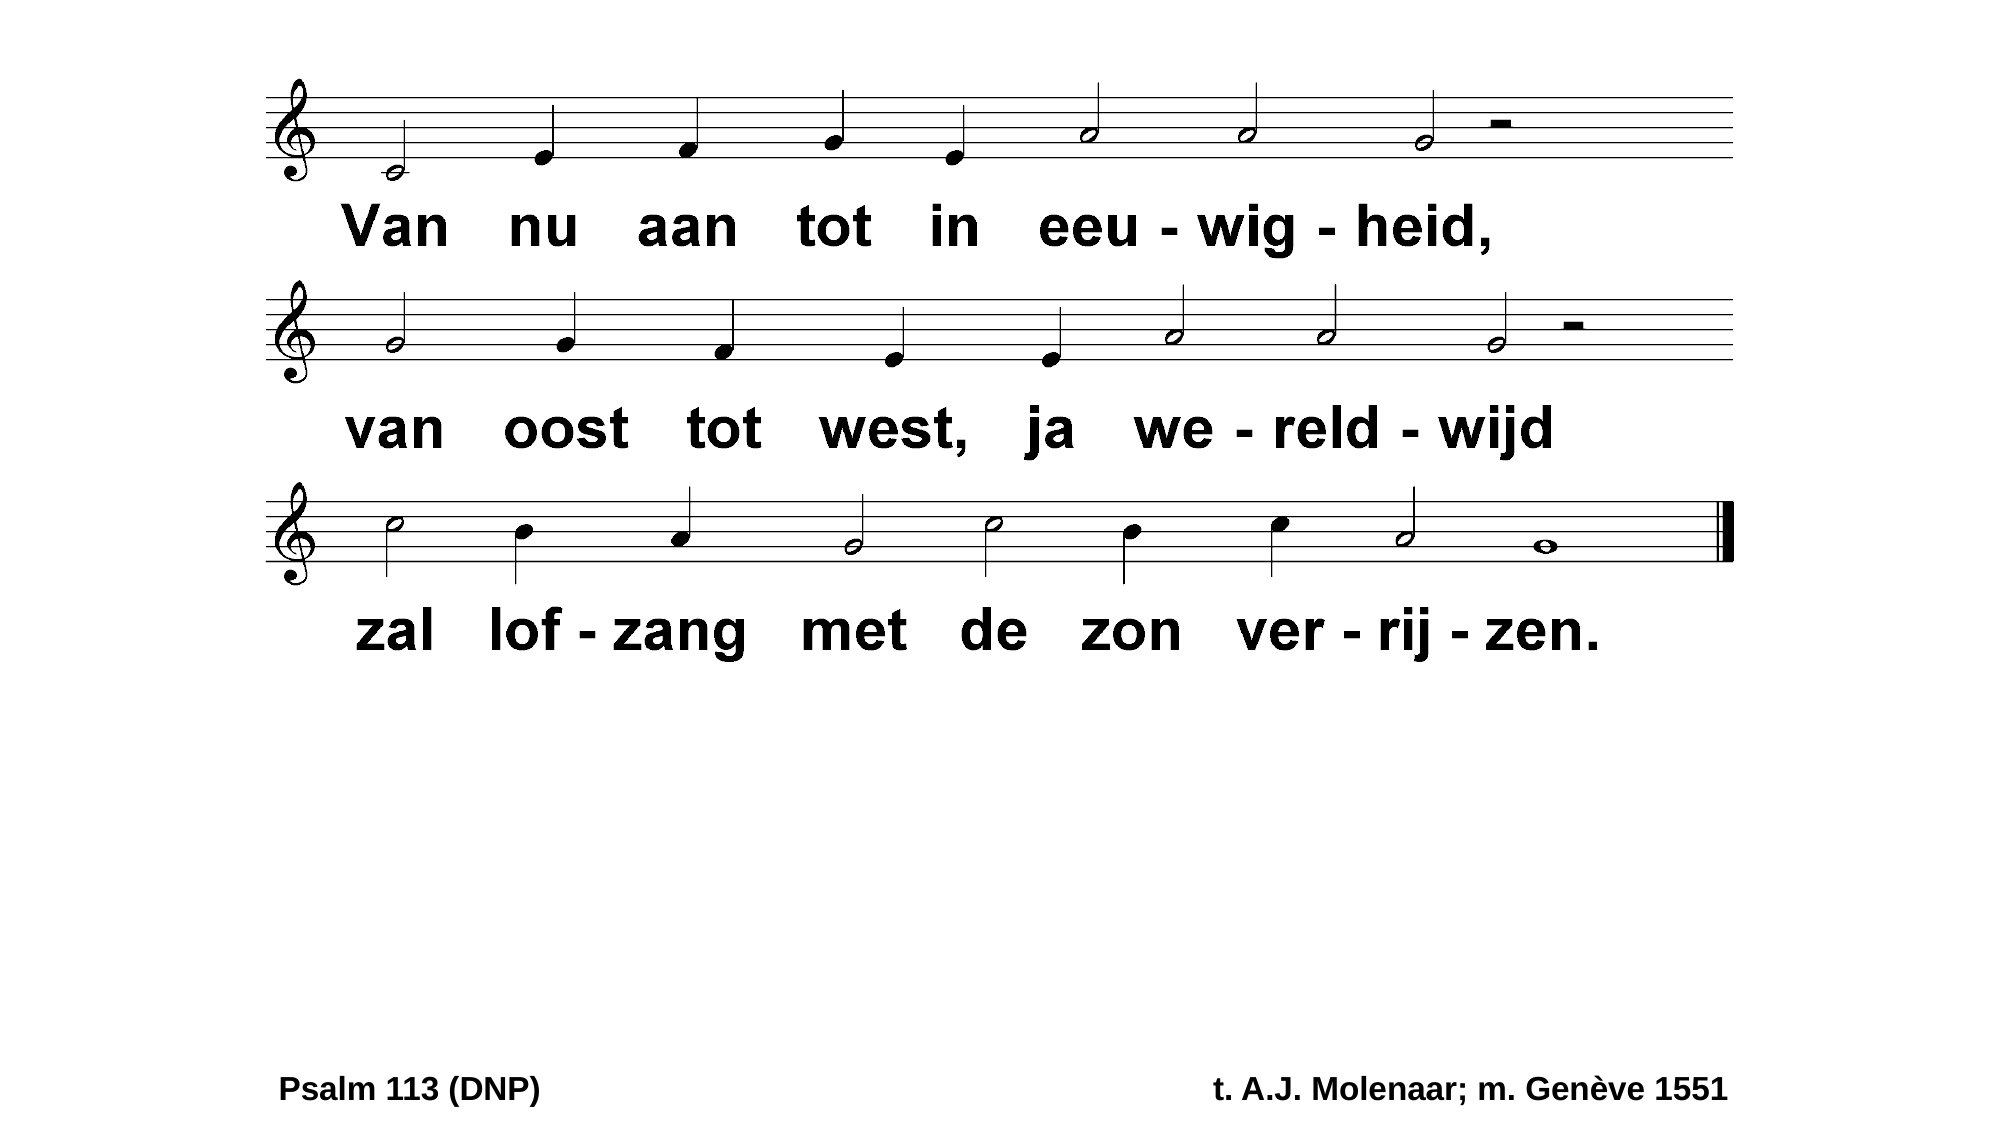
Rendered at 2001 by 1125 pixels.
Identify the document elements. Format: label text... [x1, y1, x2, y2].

picture [249, 62, 1750, 678]
text_box Psalm 113 (DNP) t. A.J. Molenaar; m. Genève 1551 [263, 1059, 1745, 1115]
